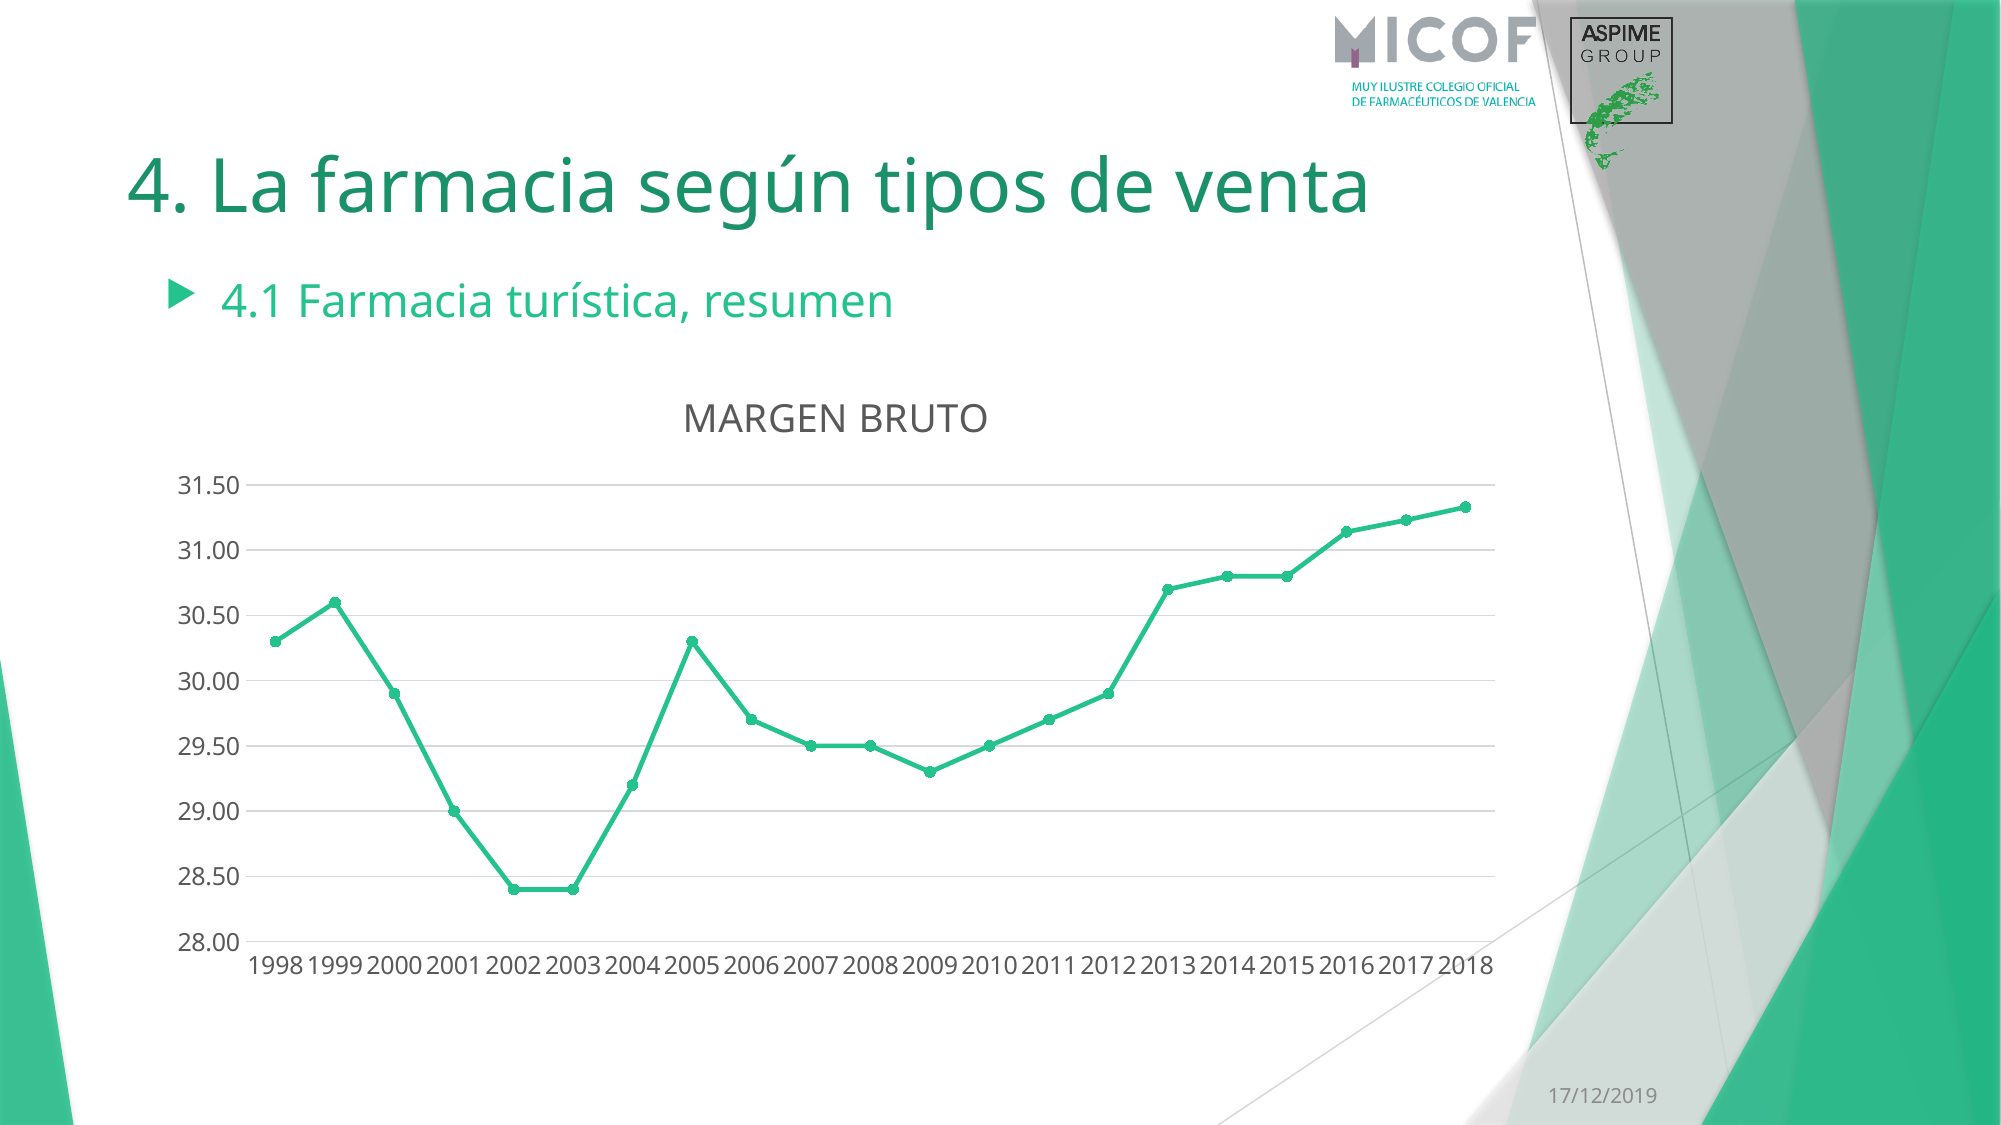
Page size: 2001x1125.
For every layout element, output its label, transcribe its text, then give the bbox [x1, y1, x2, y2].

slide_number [1522, 1065, 1673, 1125]
title 4. La farmacia según tipos de venta [112, 130, 1523, 347]
picture [1333, 16, 1560, 107]
list 4.1 Farmacia turística, resumen [150, 264, 1914, 1032]
chart [149, 357, 1524, 996]
picture [1570, 16, 1673, 171]
